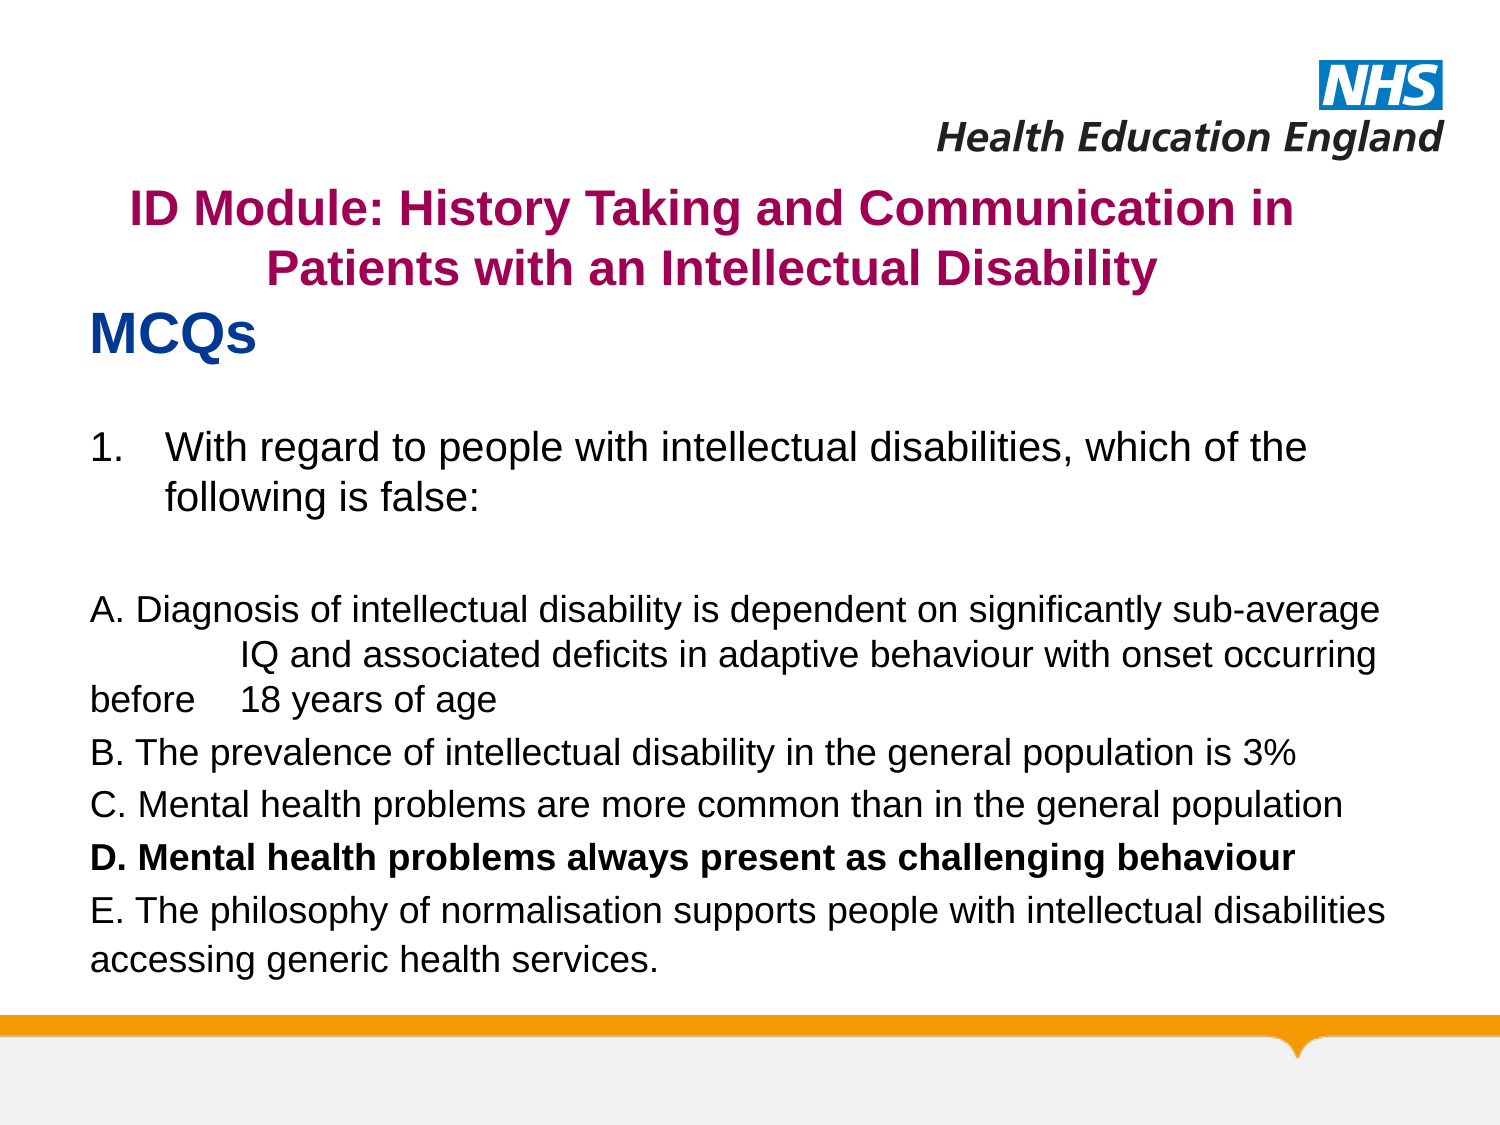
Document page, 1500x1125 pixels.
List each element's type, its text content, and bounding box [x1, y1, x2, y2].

subtitle MCQs [75, 288, 1125, 353]
title ID Module: History Taking and Communication in Patients with an Intellectual Disability [75, 168, 1350, 280]
list With regard to people with intellectual disabilities, which of the following is false: A. Diagnosis of intellectual disability is dependent on significantly sub-average IQ and associated deficits in adaptive behaviour with onset occurring before 18 years of age B. The prevalence of intellectual disability in the general population is 3% C. Mental health problems are more common than in the general population D. Mental health problems always present as challenging behaviour E. The philosophy of normalisation supports people with intellectual disabilities accessing generic health services. [75, 353, 1442, 1008]
picture [936, 59, 1445, 161]
